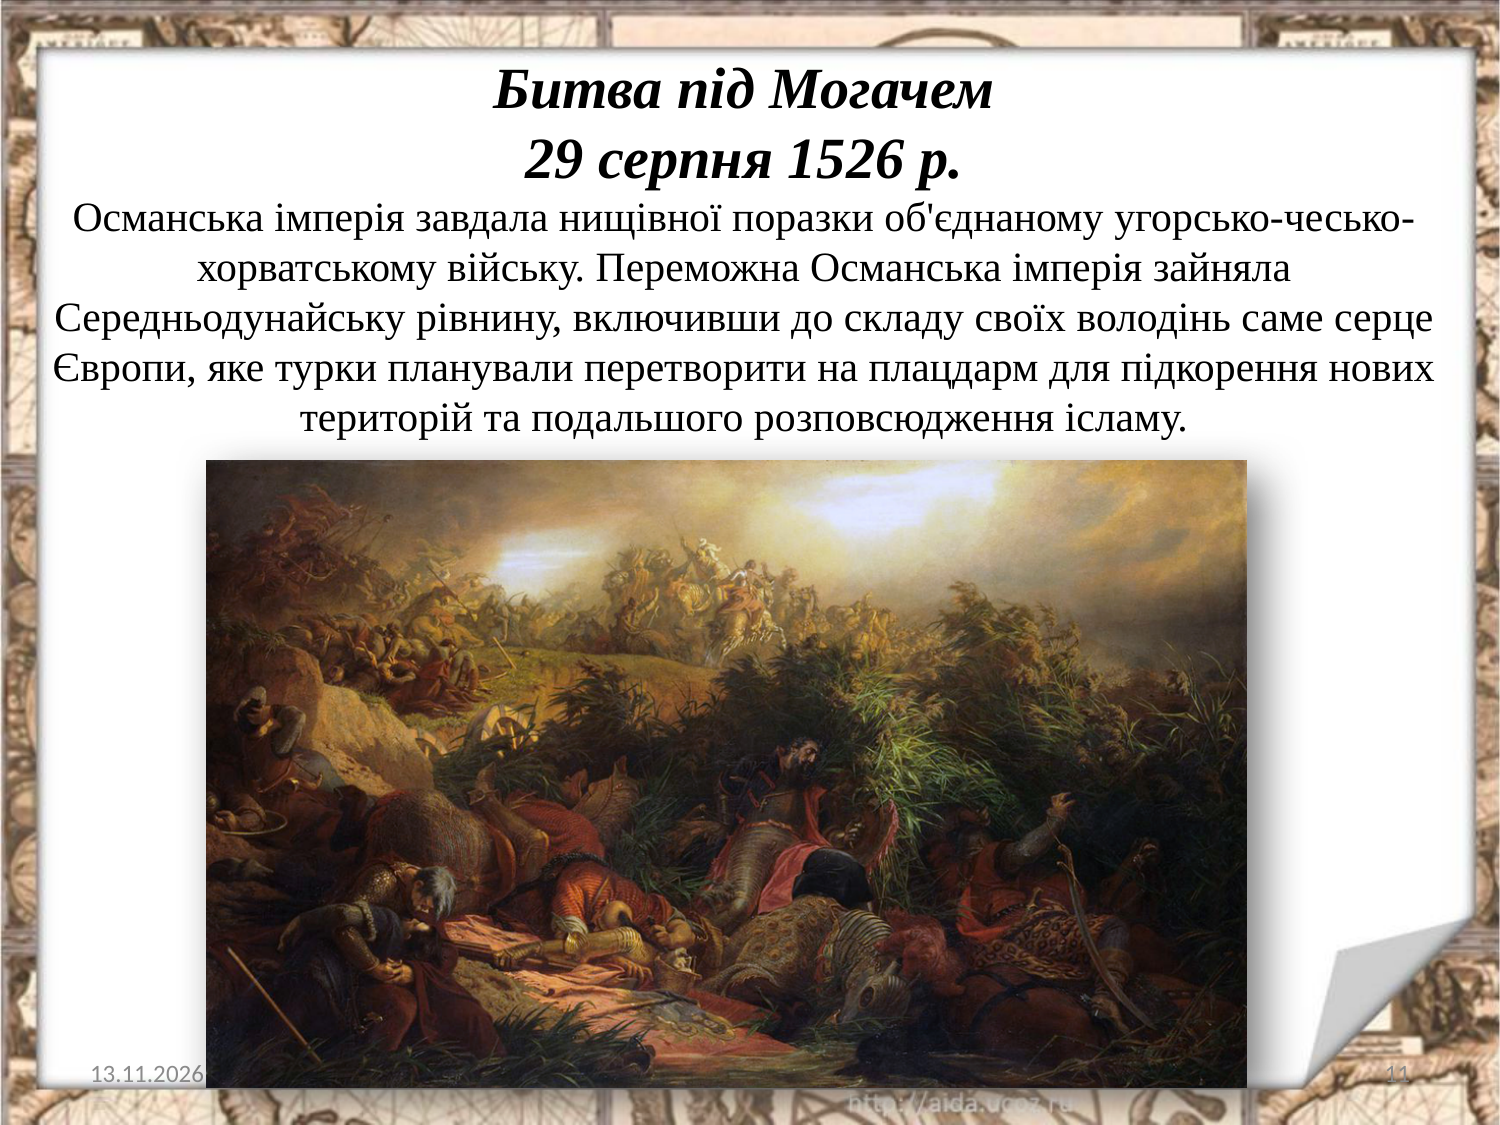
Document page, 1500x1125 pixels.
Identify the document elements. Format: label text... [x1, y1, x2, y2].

slide_number 11 [1290, 1042, 1425, 1103]
picture [0, 0, 1500, 1125]
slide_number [75, 1042, 194, 1103]
text_box Битва під Могачем 29 серпня 1526 р. Османська імперія завдала нищівної поразки об'єднаному угорсько-чесько-хорватському війську. Переможна Османська імперія зайняла Середньодунайську рівнину, включивши до складу своїх володінь саме серце Європи, яке турки планували перетворити на плацдарм для підкорення нових територій та подальшого розповсюдження ісламу. [29, 42, 1459, 448]
